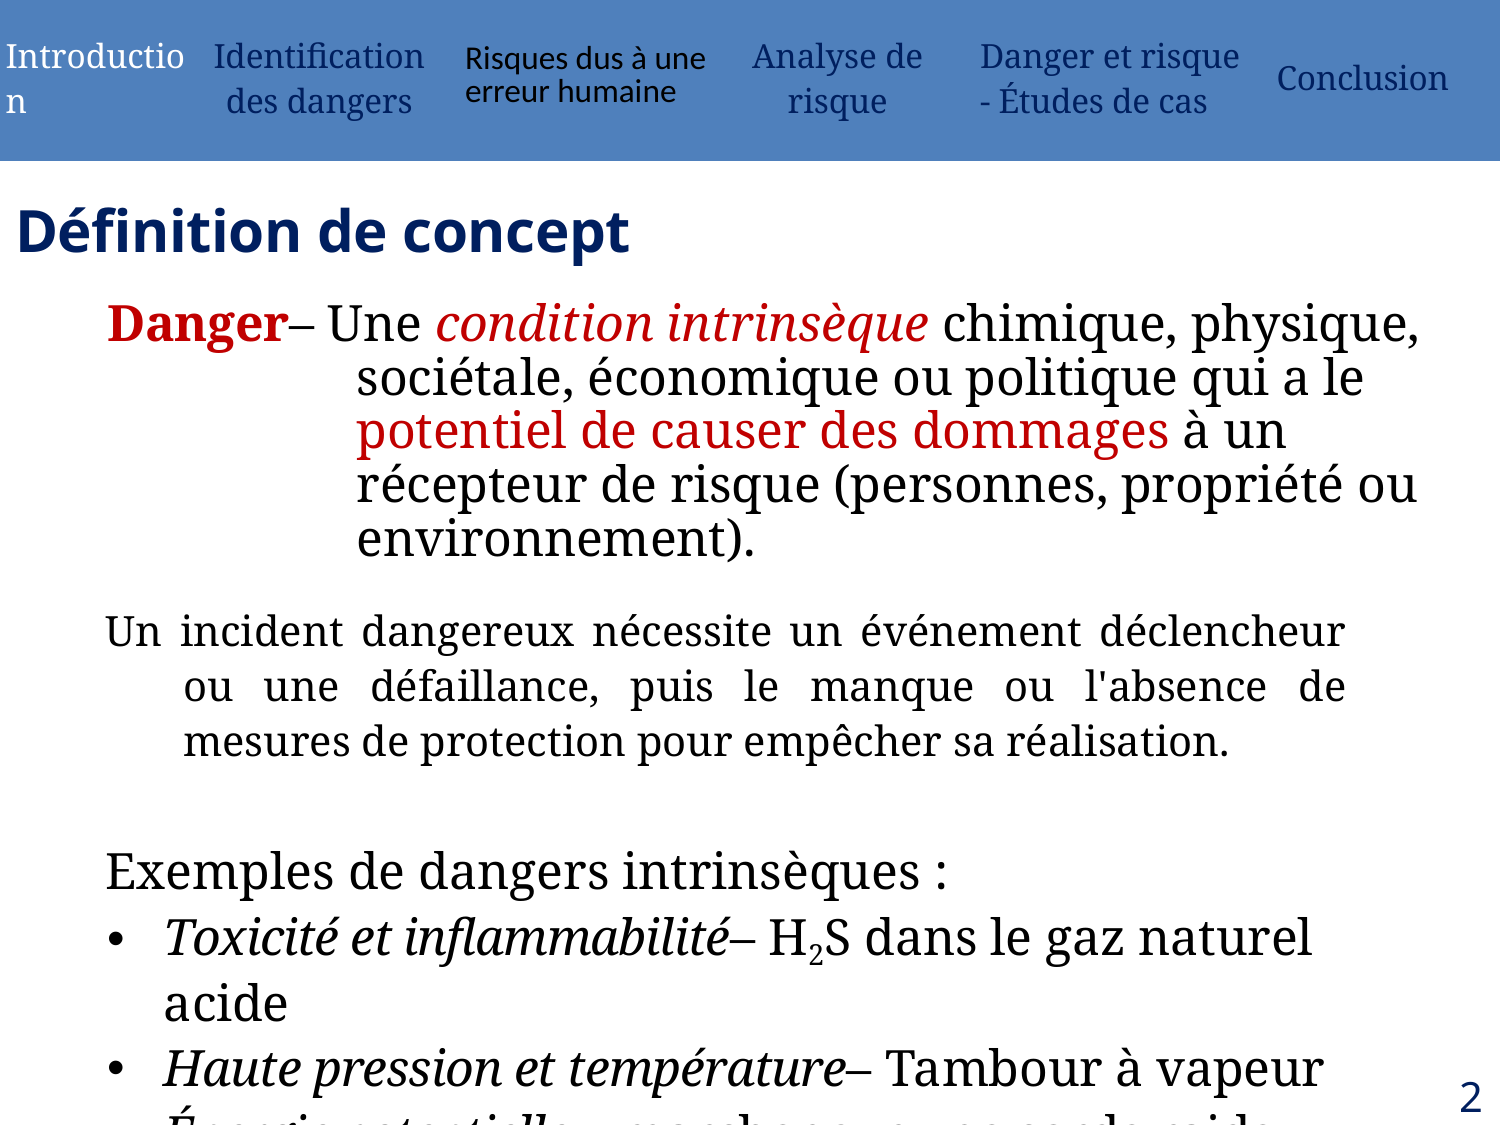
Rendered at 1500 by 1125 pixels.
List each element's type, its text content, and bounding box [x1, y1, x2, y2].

table_header Conclusion [1248, 28, 1476, 128]
text_box Danger– Une condition intrinsèque chimique, physique, sociétale, économique ou politique qui a le potentiel de causer des dommages à un récepteur de risque (personnes, propriété ou environnement). Un incident dangereux nécessite un événement déclencheur ou une défaillance, puis le manque ou l'absence de mesures de protection pour empêcher sa réalisation. Exemples de dangers intrinsèques : Toxicité et inflammabilité– H2S dans le gaz naturel acide Haute pression et température– Tambour à vapeur Énergie potentielle – marcher sur une corde raide [105, 296, 1470, 1125]
table_header Risques dus à une erreur humaine [439, 28, 731, 128]
slide_number 2 [1470, 1071, 1487, 1125]
table_header Identification des dangers [199, 28, 439, 128]
table_header Danger et risque - Études de cas [944, 28, 1248, 128]
table_header Introduction [0, 28, 199, 128]
text_box Définition de concept [12, 194, 715, 264]
table_header Analyse de risque [731, 28, 944, 128]
